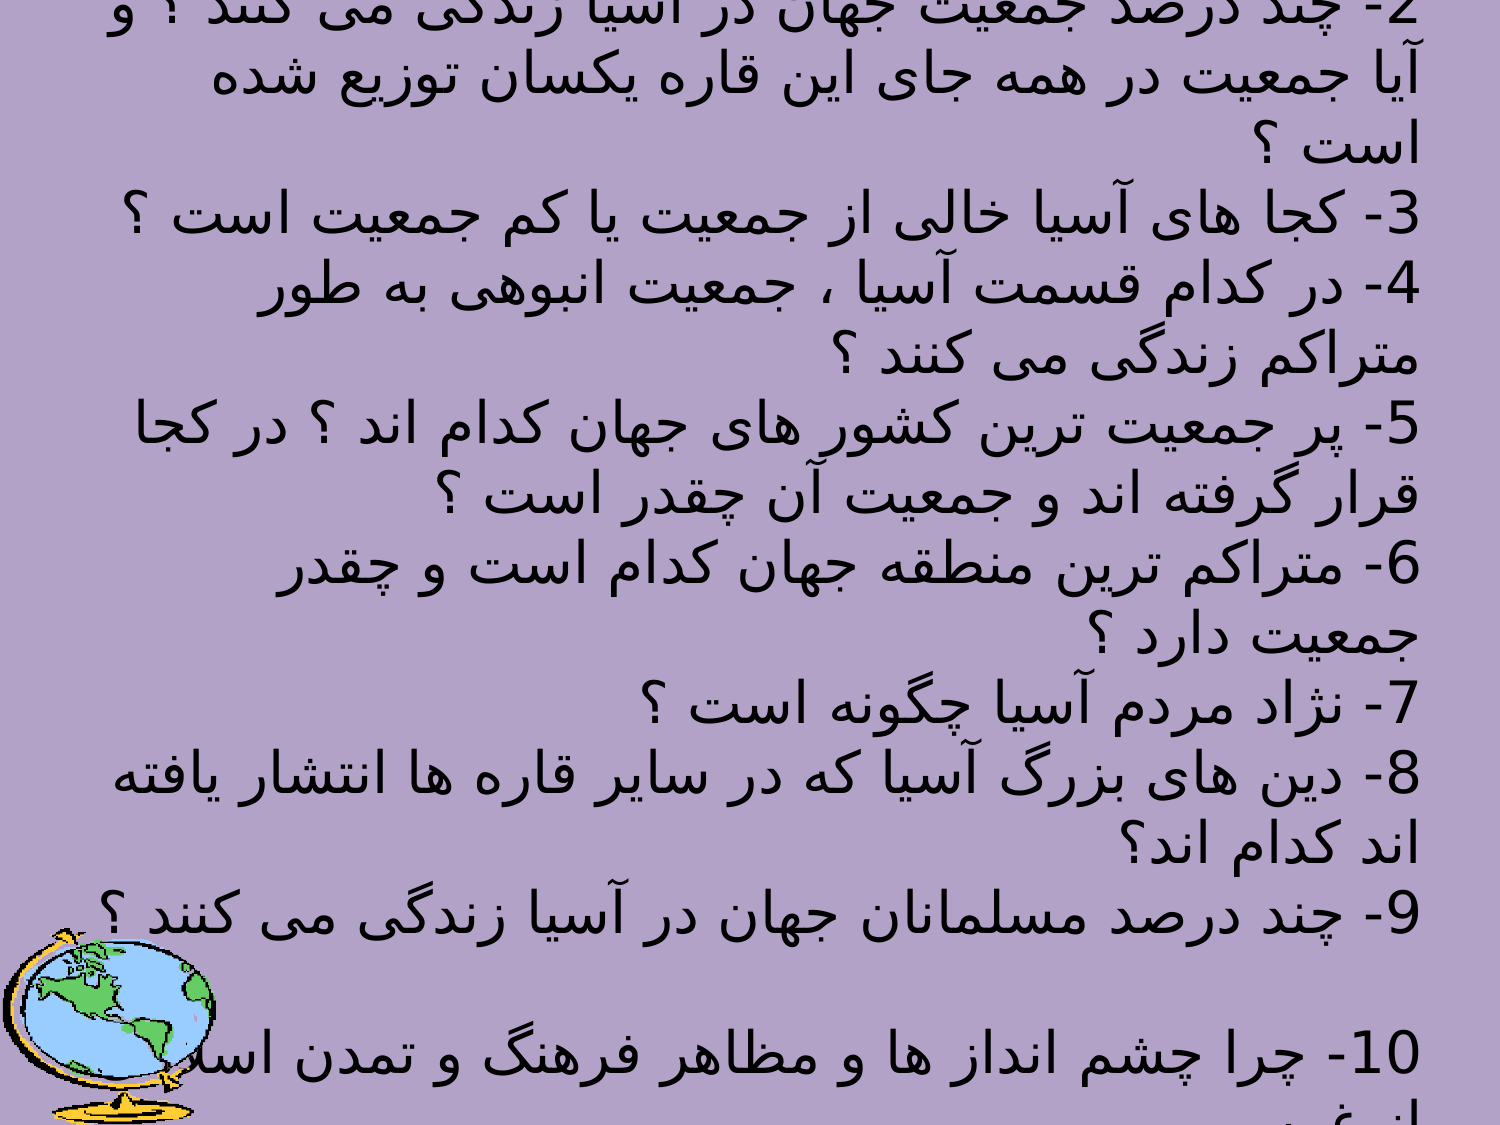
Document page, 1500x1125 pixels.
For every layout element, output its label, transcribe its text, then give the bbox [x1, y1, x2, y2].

title درس 18 1-وسیع ترین و پرجمعیت ترین قاره جهان کدام است ؟ 2- چند درصد جمعیت جهان در آسیا زندگی می کنند ؟ و آیا جمعیت در همه جای این قاره یکسان توزیع شده است ؟ 3- کجا های آسیا خالی از جمعیت یا کم جمعیت است ؟ 4- در کدام قسمت آسیا ، جمعیت انبوهی به طور متراکم زندگی می کنند ؟ 5- پر جمعیت ترین کشور های جهان کدام اند ؟ در کجا قرار گرفته اند و جمعیت آن چقدر است ؟ 6- متراکم ترین منطقه جهان کدام است و چقدر جمعیت دارد ؟ 7- نژاد مردم آسیا چگونه است ؟ 8- دین های بزرگ آسیا که در سایر قاره ها انتشار یافته اند کدام اند؟ 9- چند درصد مسلمانان جهان در آسیا زندگی می کنند ؟ 10- چرا چشم انداز ها و مظاهر فرهنگ و تمدن اسلامی از غرب تا شرق قاره آسیا مشاهده میشود ؟ نمونه ای از آن را نام ببرید ؟ [75, 45, 1438, 1075]
picture [0, 925, 219, 1125]
